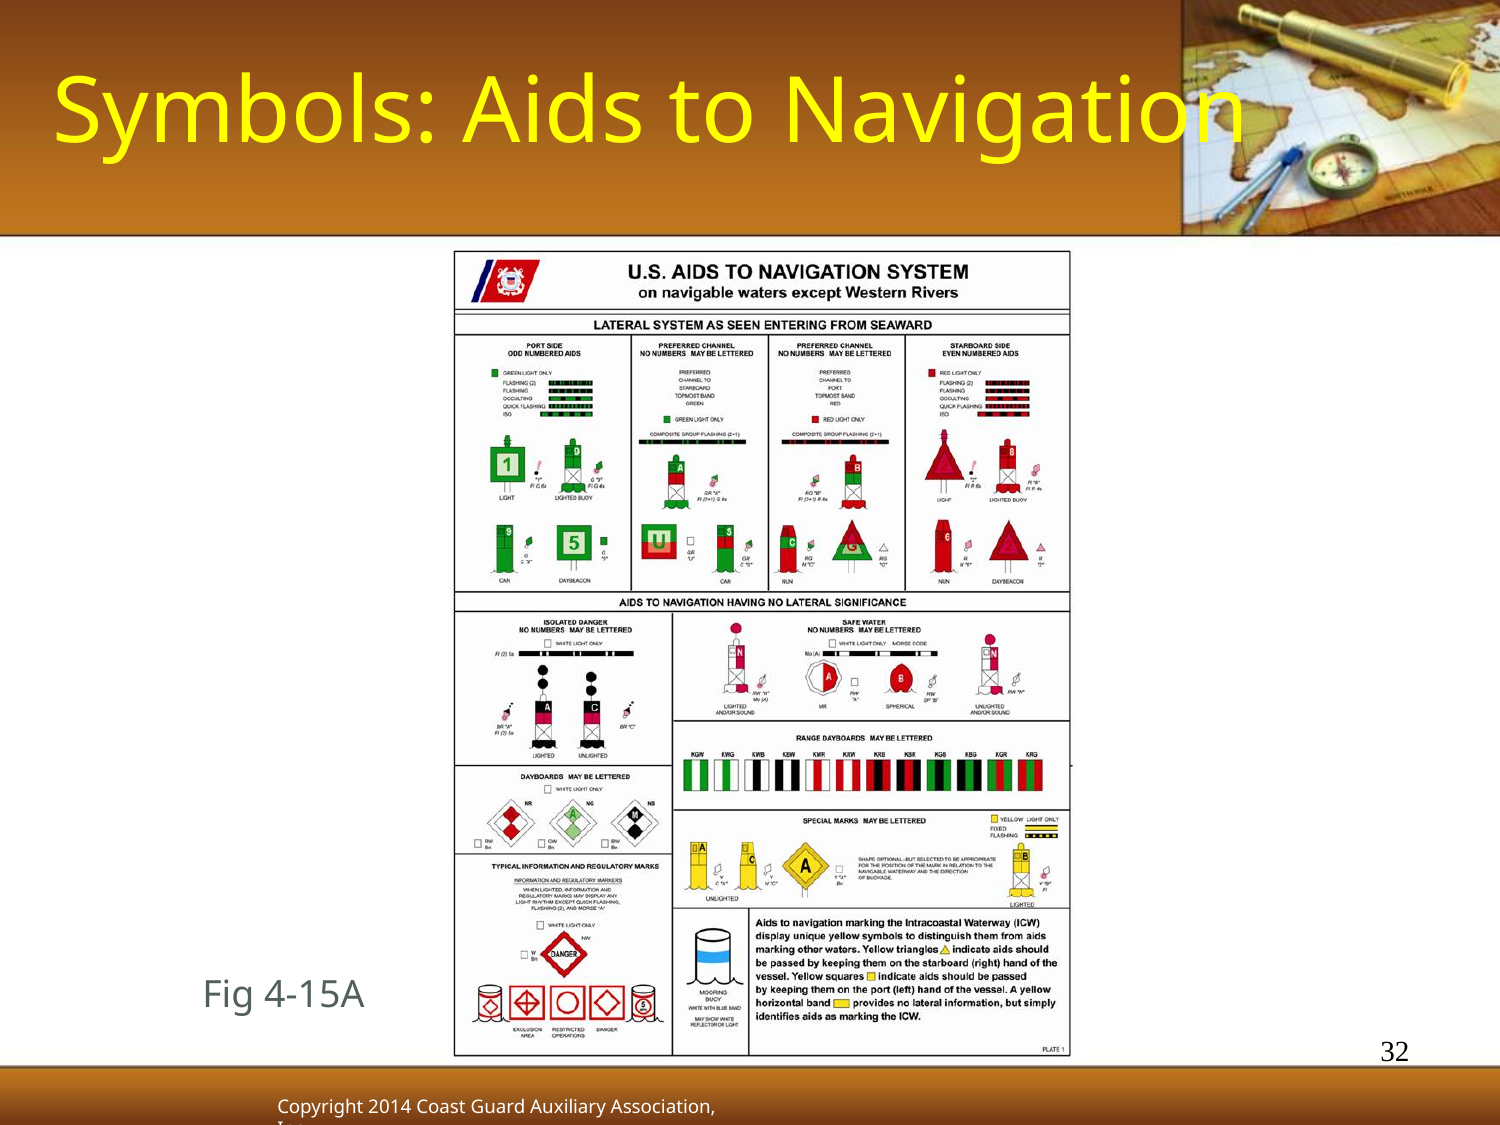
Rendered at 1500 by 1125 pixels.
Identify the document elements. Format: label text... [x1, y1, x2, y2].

text_box Fig 4-15A [187, 962, 400, 1023]
picture [0, 0, 1500, 1125]
slide_number 32 [1074, 1024, 1425, 1103]
text_box Symbols: Aids to Navigation [37, 12, 1313, 200]
